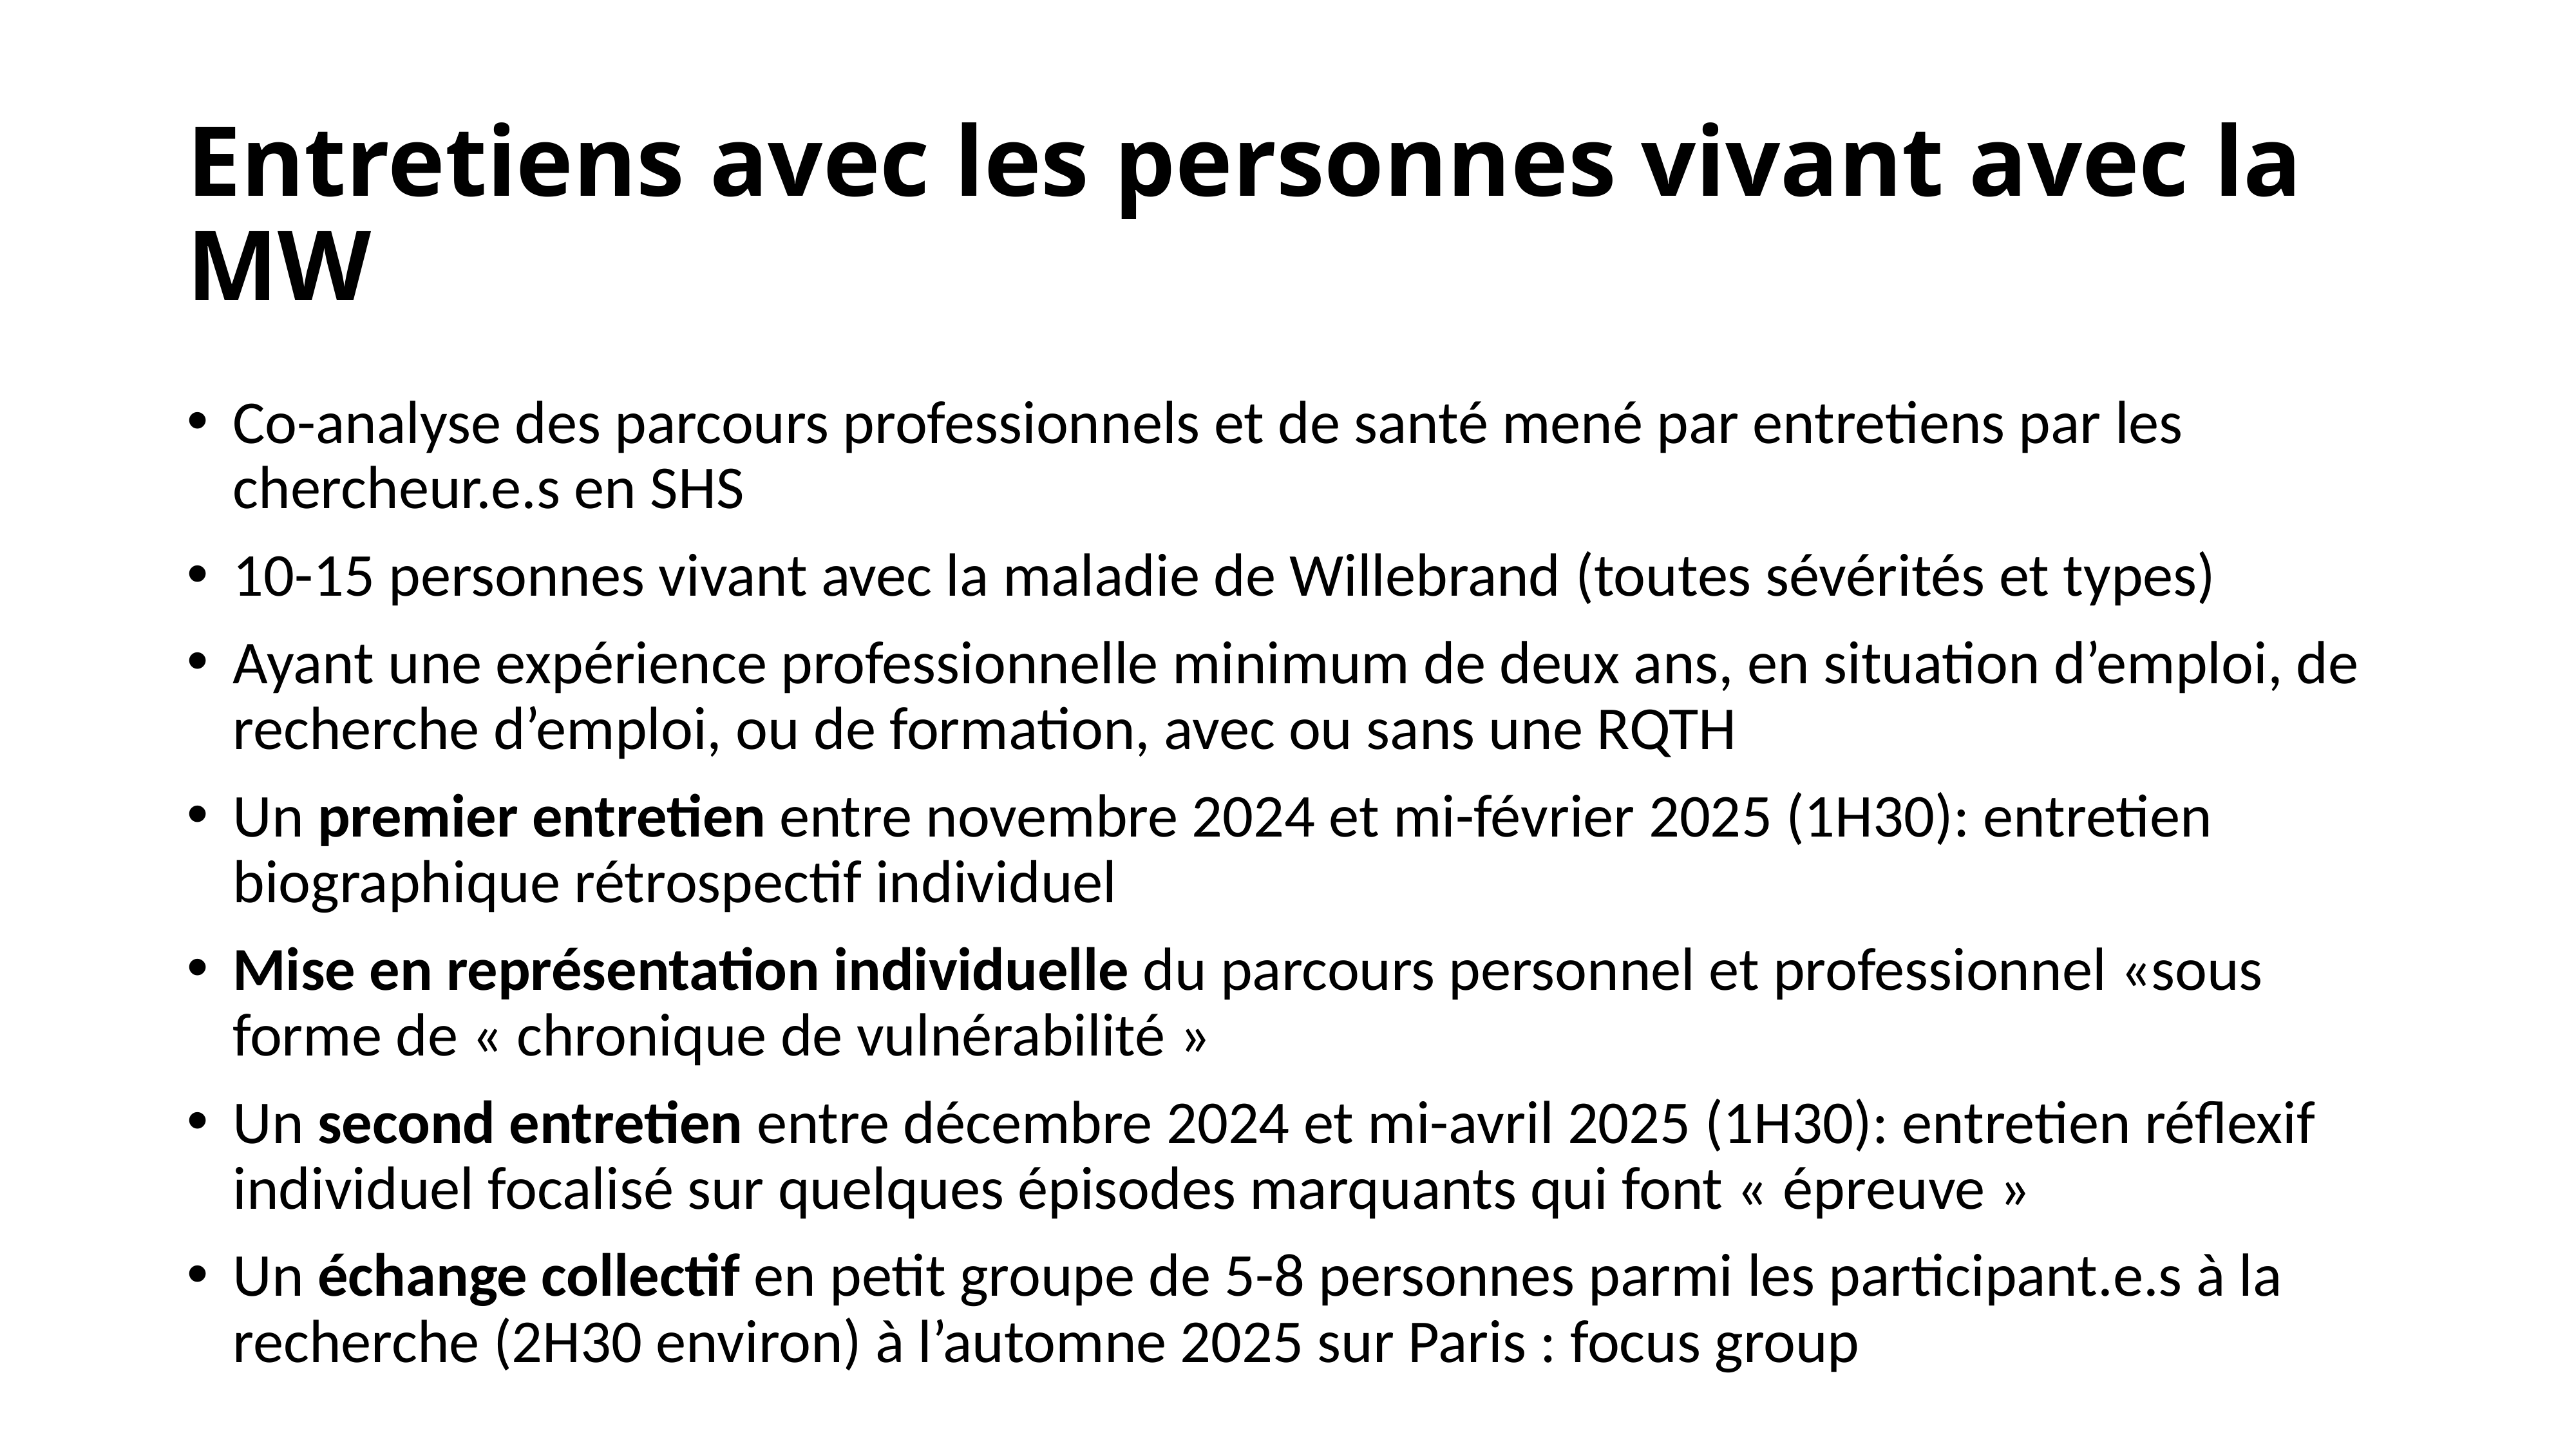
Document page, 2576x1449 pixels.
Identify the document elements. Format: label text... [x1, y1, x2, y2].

list Co-analyse des parcours professionnels et de santé mené par entretiens par les chercheur.e.s en SHS 10-15 personnes vivant avec la maladie de Willebrand (toutes sévérités et types) Ayant une expérience professionnelle minimum de deux ans, en situation d’emploi, de recherche d’emploi, ou de formation, avec ou sans une RQTH Un premier entretien entre novembre 2024 et mi-février 2025 (1H30): entretien biographique rétrospectif individuel Mise en représentation individuelle du parcours personnel et professionnel «sous forme de « chronique de vulnérabilité » Un second entretien entre décembre 2024 et mi-avril 2025 (1H30): entretien réflexif individuel focalisé sur quelques épisodes marquants qui font « épreuve » Un échange collectif en petit groupe de 5-8 personnes parmi les participant.e.s à la recherche (2H30 environ) à l’automne 2025 sur Paris : focus group [177, 385, 2399, 1397]
title Entretiens avec les personnes vivant avec la MW [177, 77, 2399, 357]
